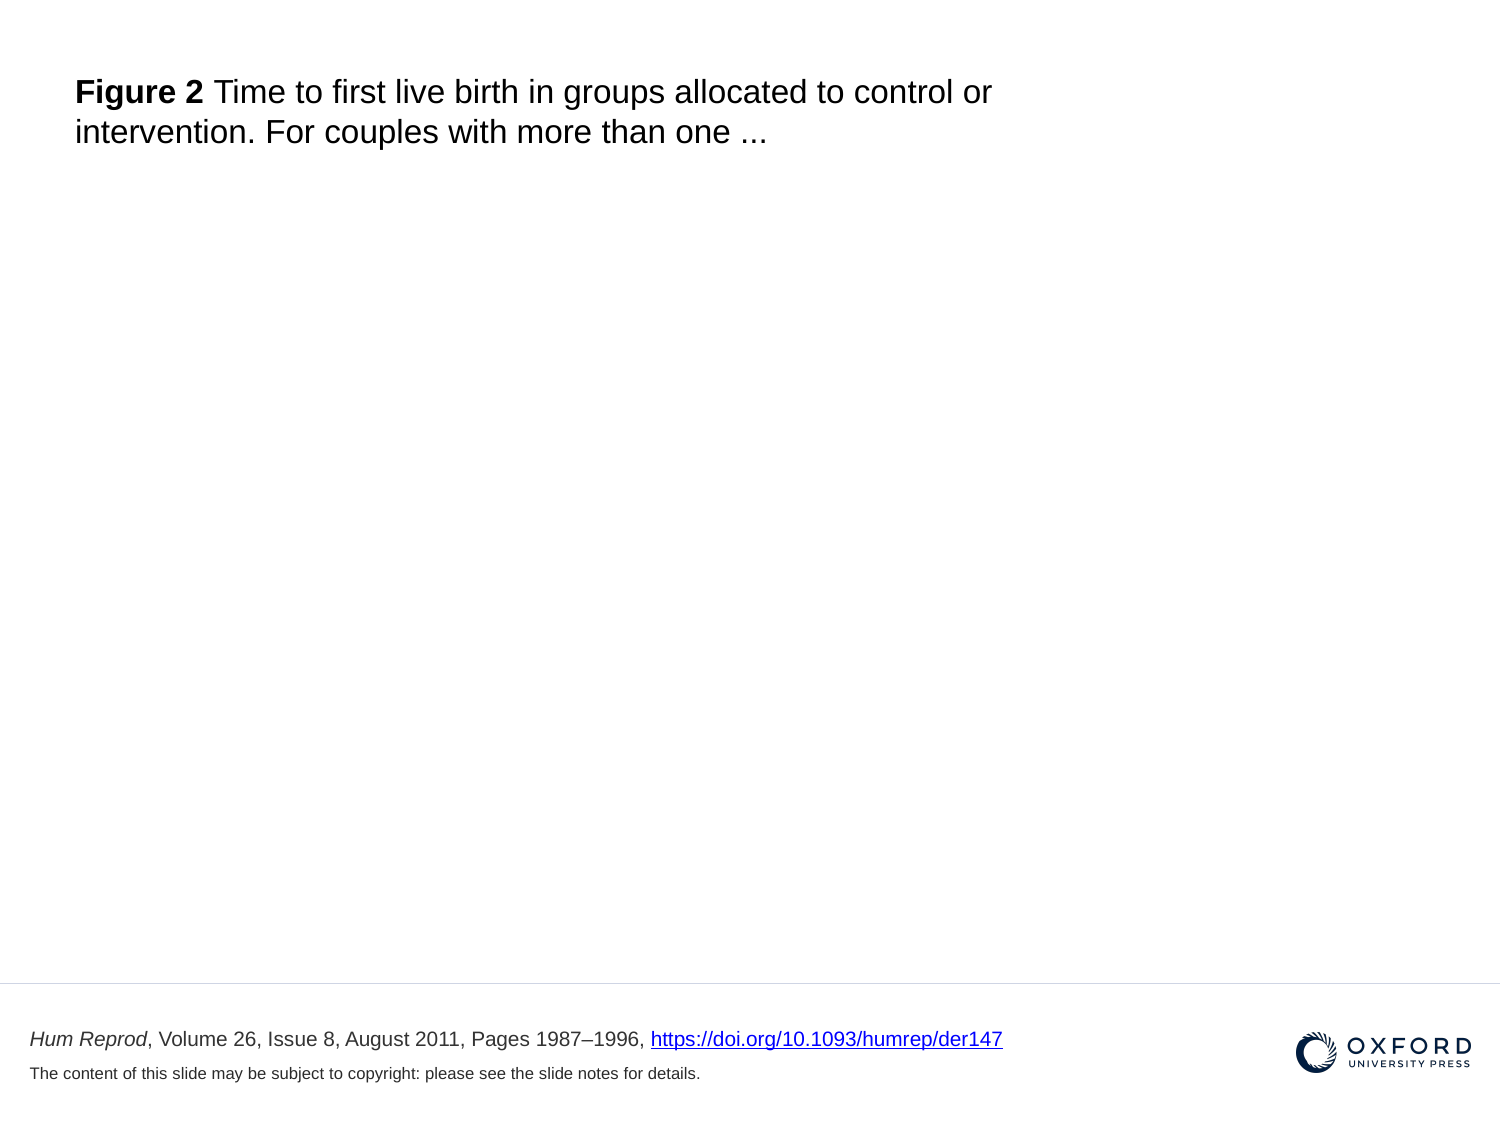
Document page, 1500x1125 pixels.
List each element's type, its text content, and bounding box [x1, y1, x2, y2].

title Figure 2 Time to first live birth in groups allocated to control or intervention. For couples with more than one ... [75, 69, 1078, 171]
picture [1296, 1032, 1471, 1073]
footer Hum Reprod, Volume 26, Issue 8, August 2011, Pages 1987–1996, https://doi.org/10.1093/humrep/der147 The content of this slide may be subject to copyright: please see the slide notes for details. [0, 983, 1260, 1125]
